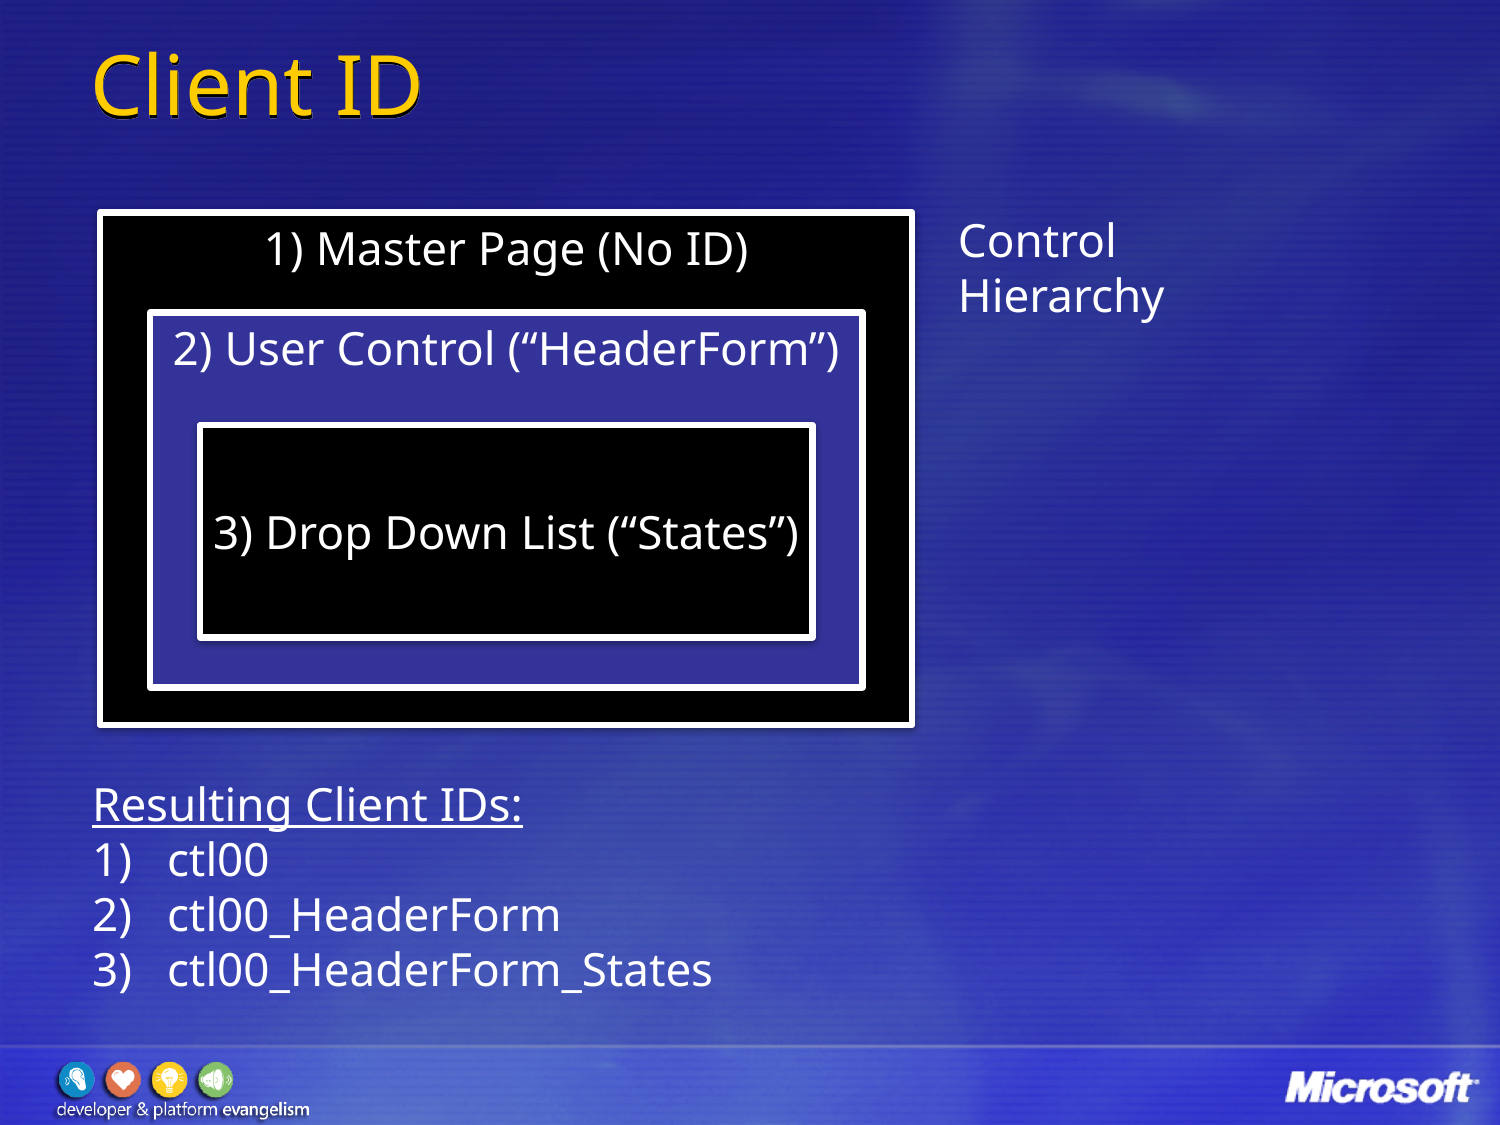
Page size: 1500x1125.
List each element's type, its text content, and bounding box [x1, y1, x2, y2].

text_box Resulting Client IDs: ctl00 ctl00_HeaderForm ctl00_HeaderForm_States [77, 768, 729, 1003]
text_box Control Hierarchy [943, 204, 1180, 329]
text_box 3) Drop Down List (“States”) [197, 422, 816, 641]
text_box 1) Master Page (No ID) [97, 209, 915, 728]
picture [0, 0, 1500, 1125]
title Client ID [74, 24, 1426, 123]
text_box 2) User Control (“HeaderForm”) [147, 309, 866, 691]
